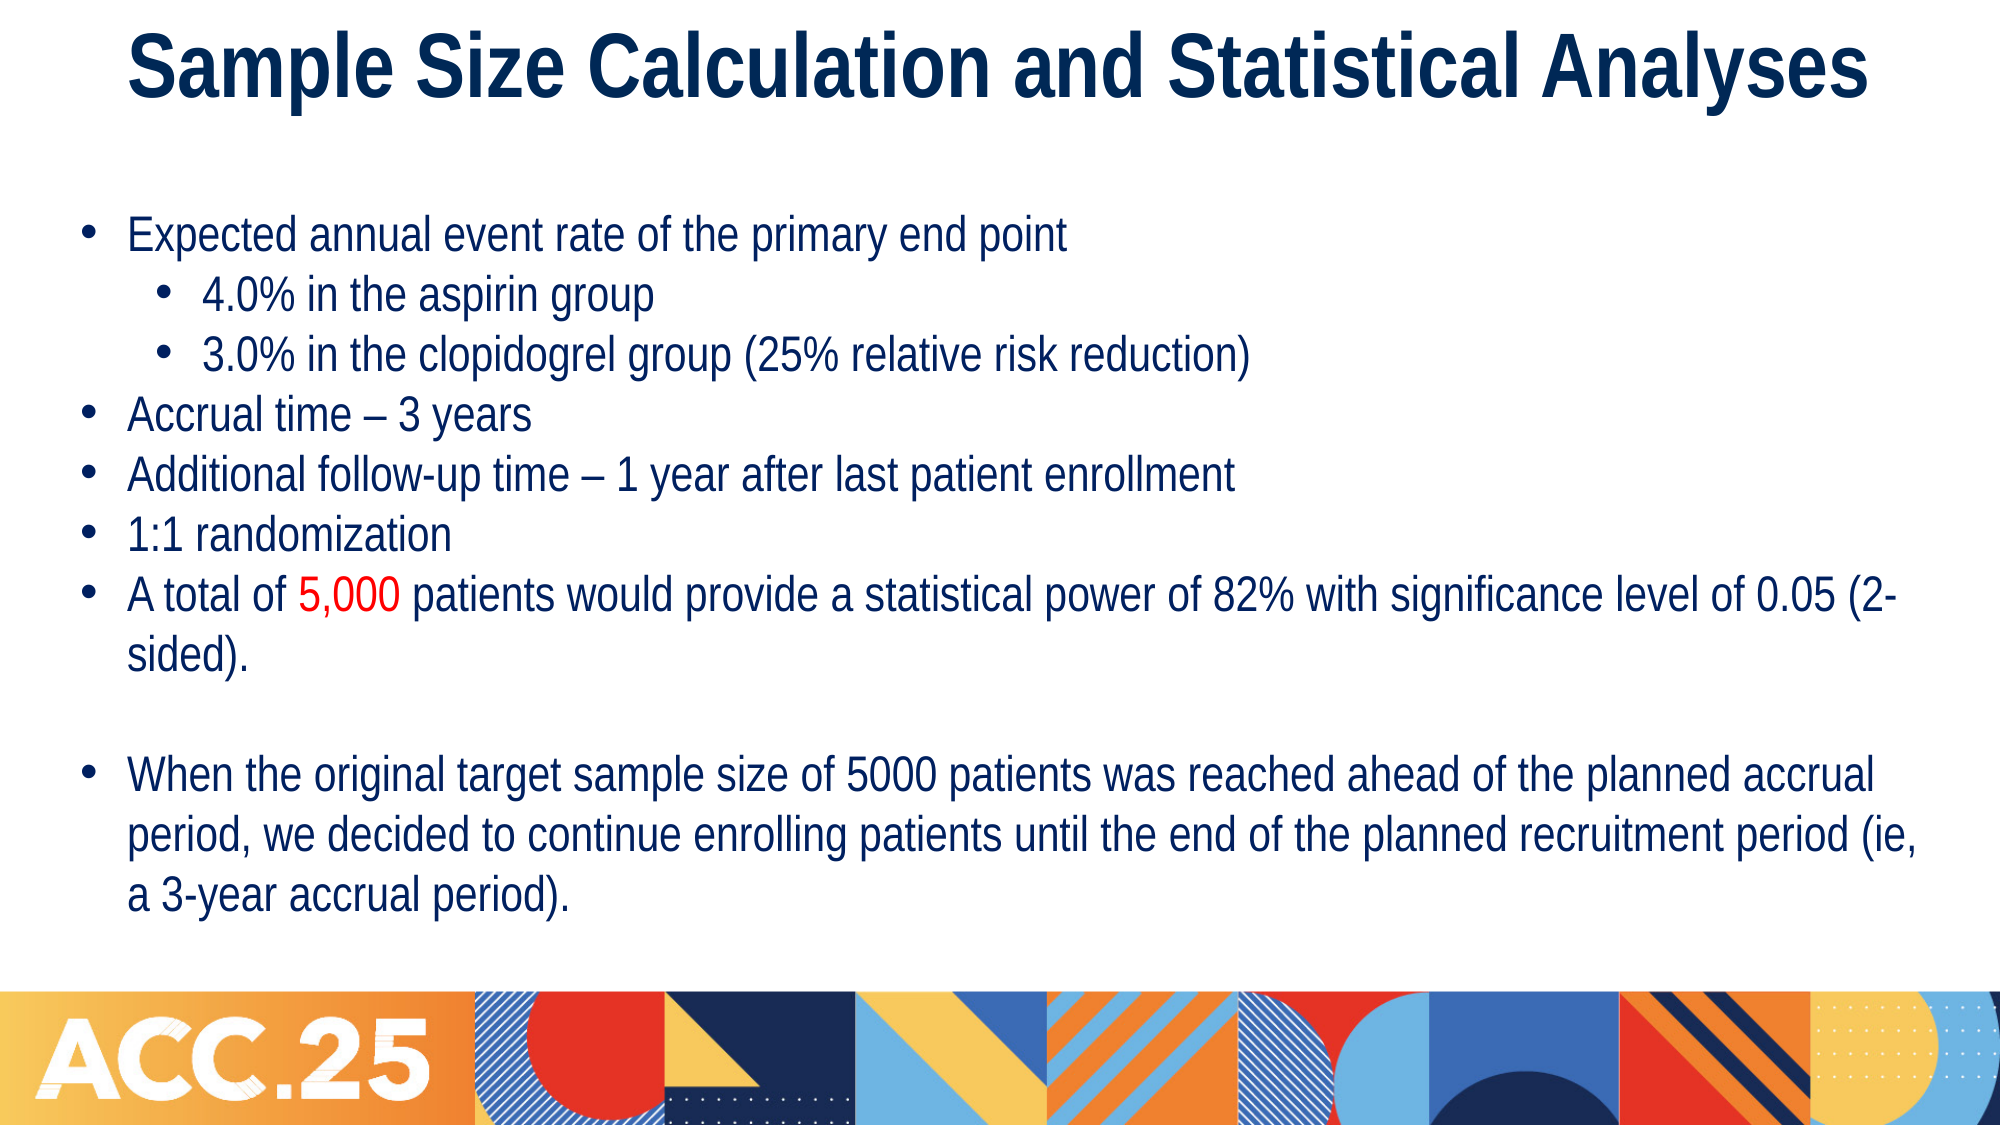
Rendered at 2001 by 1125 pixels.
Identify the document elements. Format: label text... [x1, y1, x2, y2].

text_box Sample Size Calculation and Statistical Analyses [0, 0, 2000, 136]
text_box Expected annual event rate of the primary end point 4.0% in the aspirin group 3.0% in the clopidogrel group (25% relative risk reduction) Accrual time – 3 years Additional follow-up time – 1 year after last patient enrollment 1:1 randomization A total of 5,000 patients would provide a statistical power of 82% with significance level of 0.05 (2-sided). When the original target sample size of 5000 patients was reached ahead of the planned accrual period, we decided to continue enrolling patients until the end of the planned recruitment period (ie, a 3-year accrual period). [65, 193, 1944, 929]
picture [0, 136, 2000, 1125]
